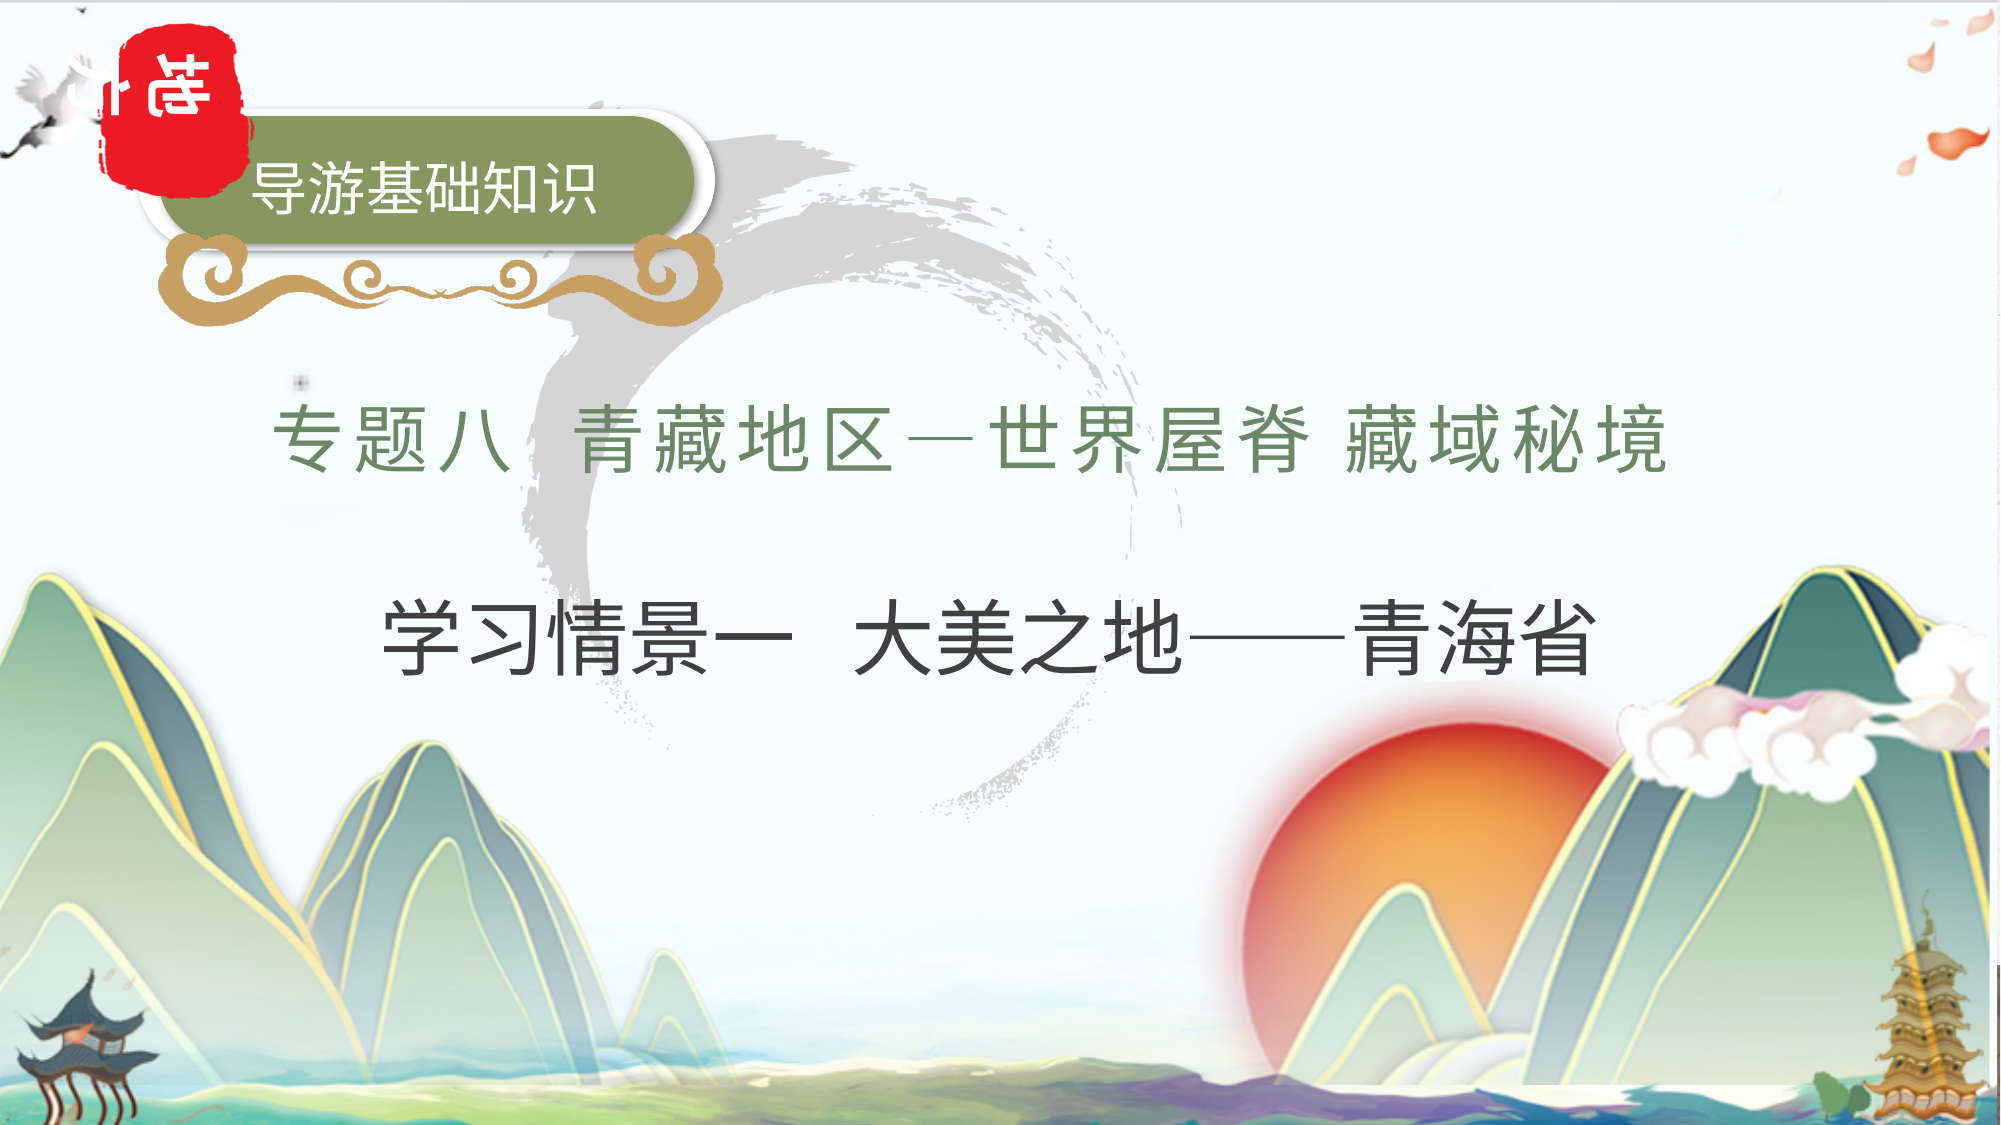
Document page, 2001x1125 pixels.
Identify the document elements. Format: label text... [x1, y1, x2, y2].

text_box 专题八 青藏地区—世界屋脊 藏域秘境 [255, 385, 509, 490]
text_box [81, 17, 261, 208]
picture [0, 0, 2001, 1125]
text_box 专题八 青藏地区—世界屋脊 藏域秘境 [1182, 385, 1764, 490]
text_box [137, 109, 715, 220]
